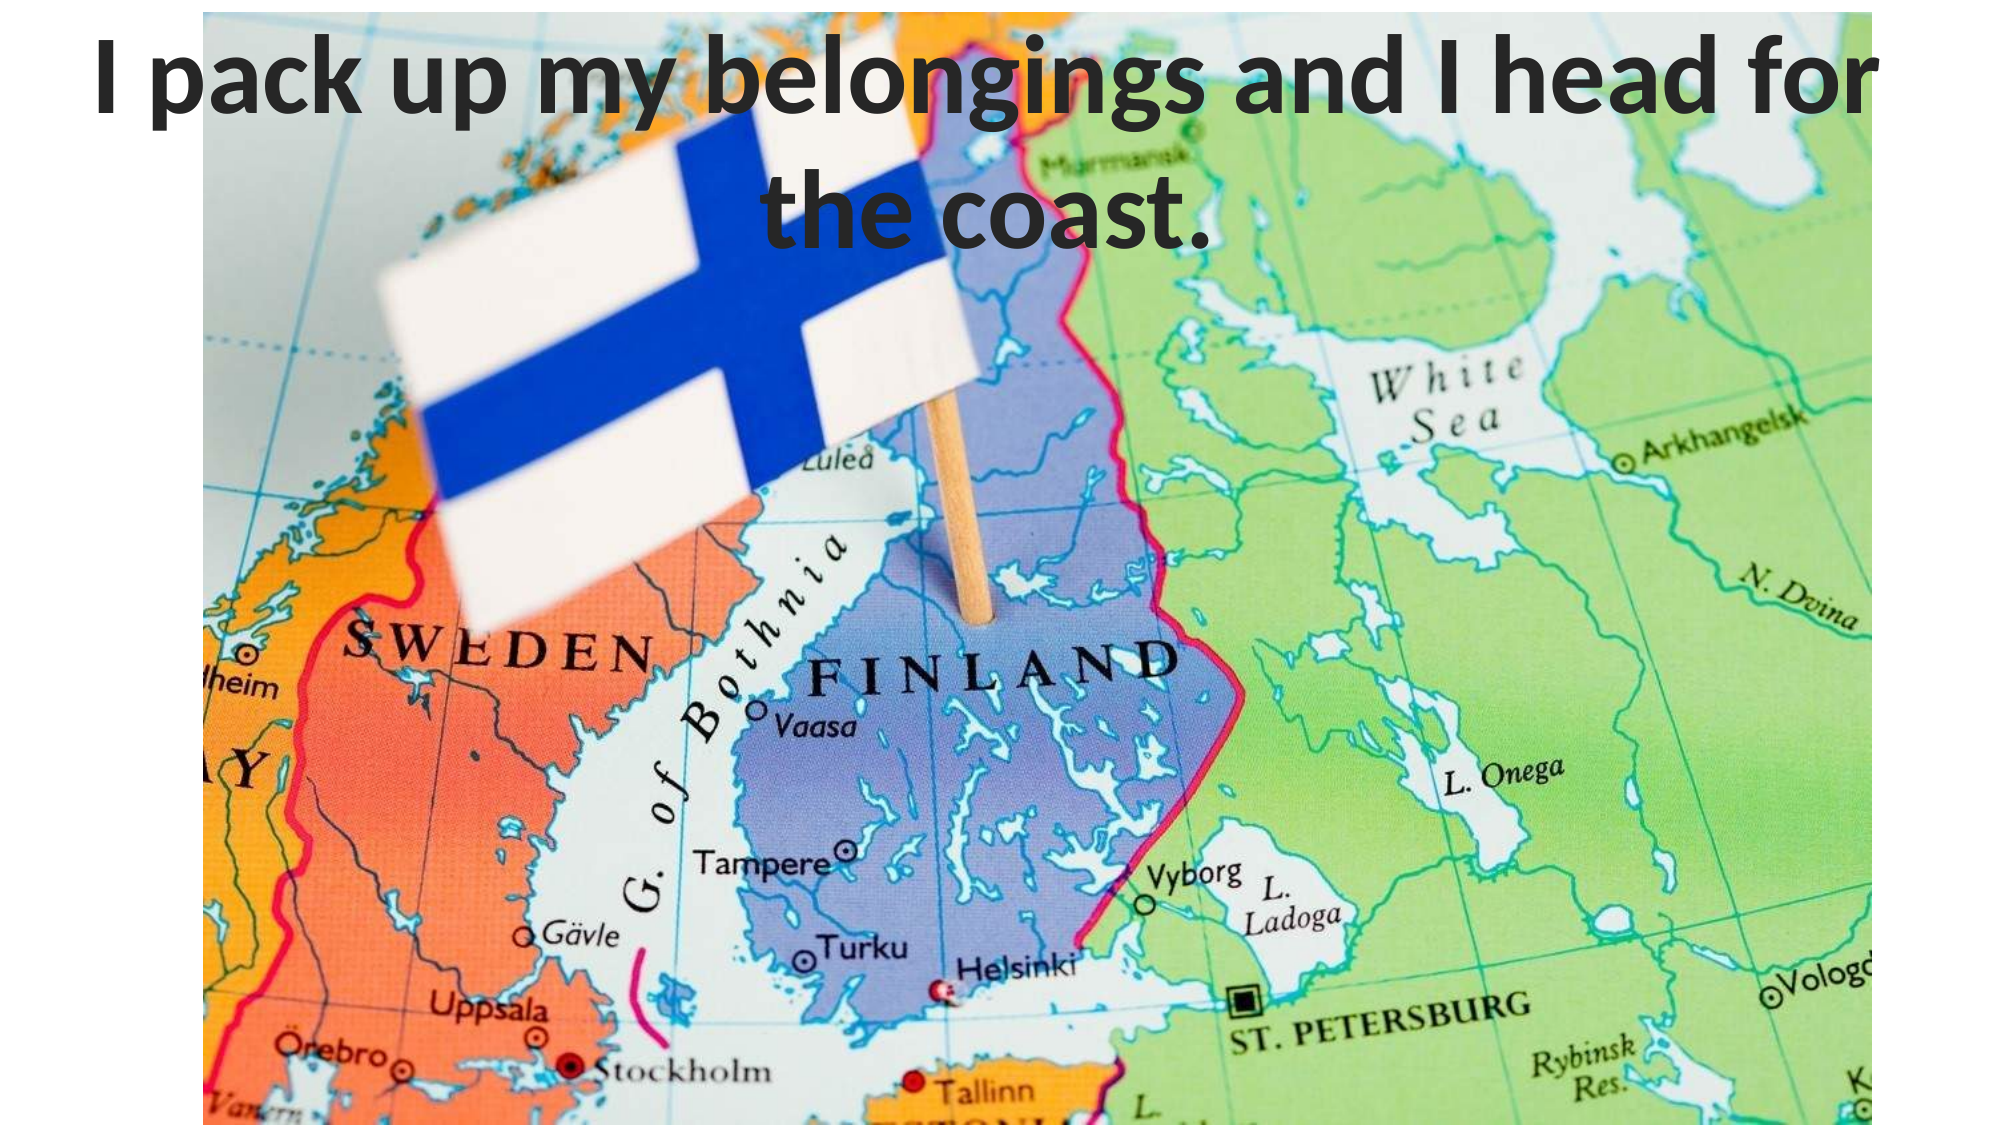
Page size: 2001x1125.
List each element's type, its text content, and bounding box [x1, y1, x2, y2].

picture [203, 12, 1872, 1125]
text_box I pack up my belongings and I head for the coast. [0, 0, 1975, 279]
